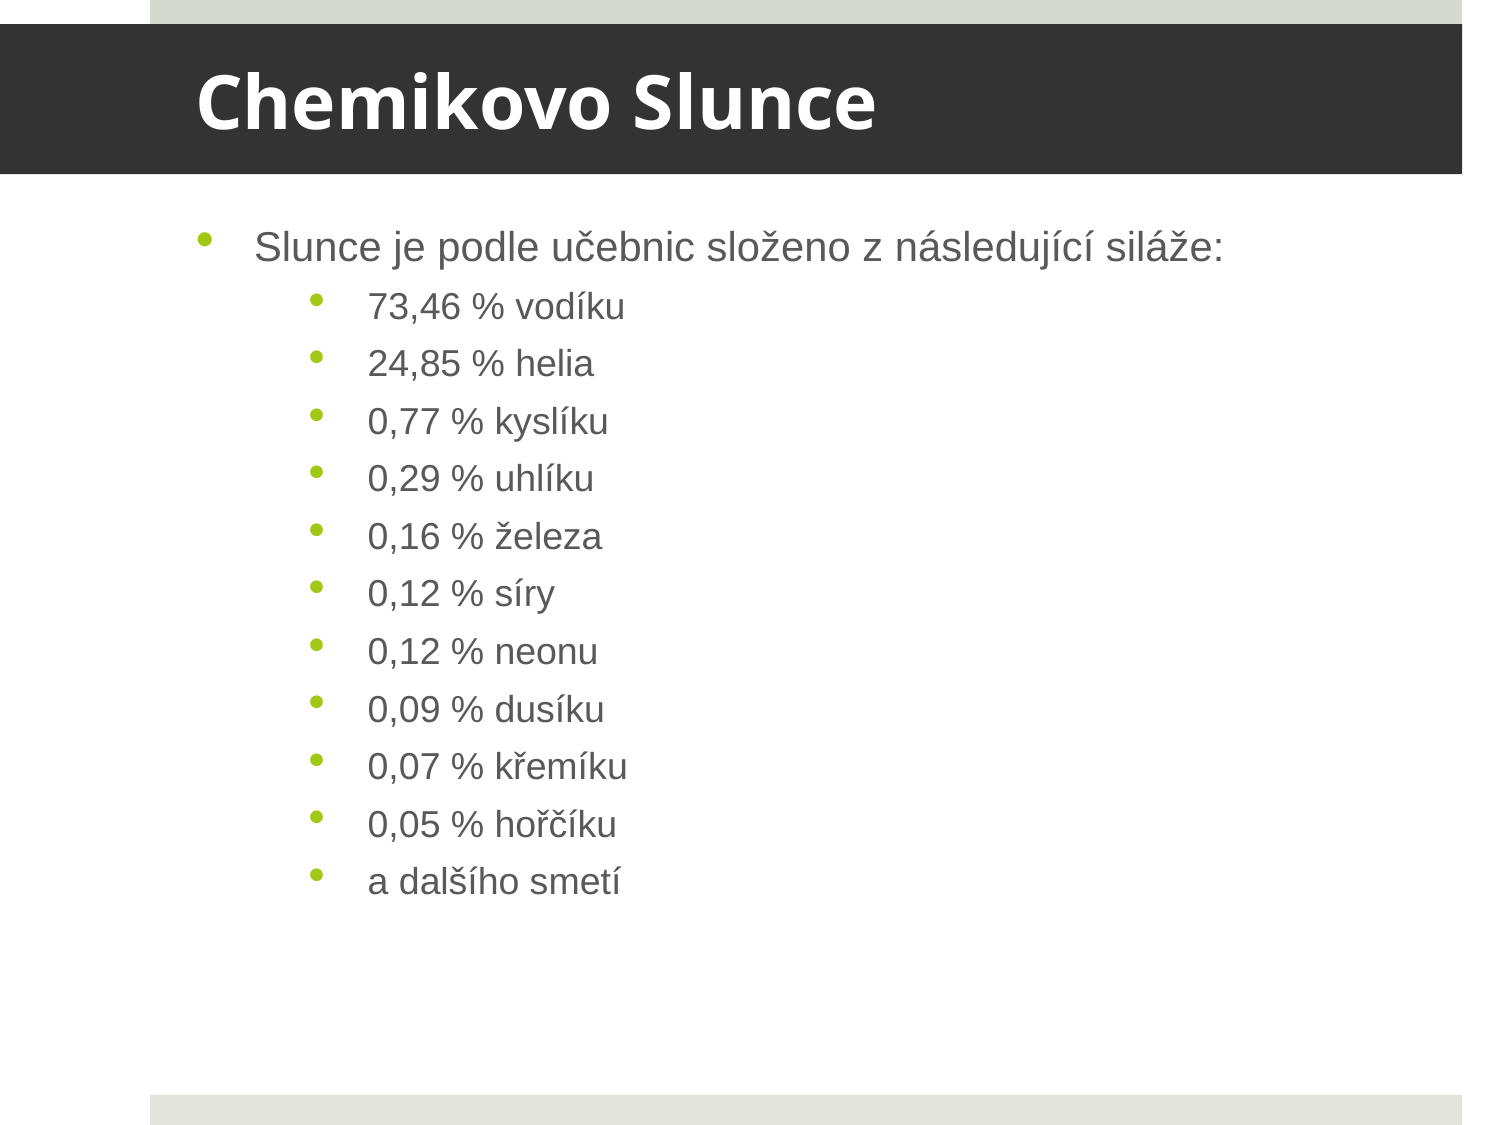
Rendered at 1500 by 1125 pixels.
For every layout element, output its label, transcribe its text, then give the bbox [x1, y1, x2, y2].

list Slunce je podle učebnic složeno z následující siláže: 73,46 % vodíku 24,85 % helia 0,77 % kyslíku 0,29 % uhlíku 0,16 % železa 0,12 % síry 0,12 % neonu 0,09 % dusíku 0,07 % křemíku 0,05 % hořčíku a dalšího smetí [182, 211, 1432, 1028]
title Chemikovo Slunce [0, 24, 1463, 175]
